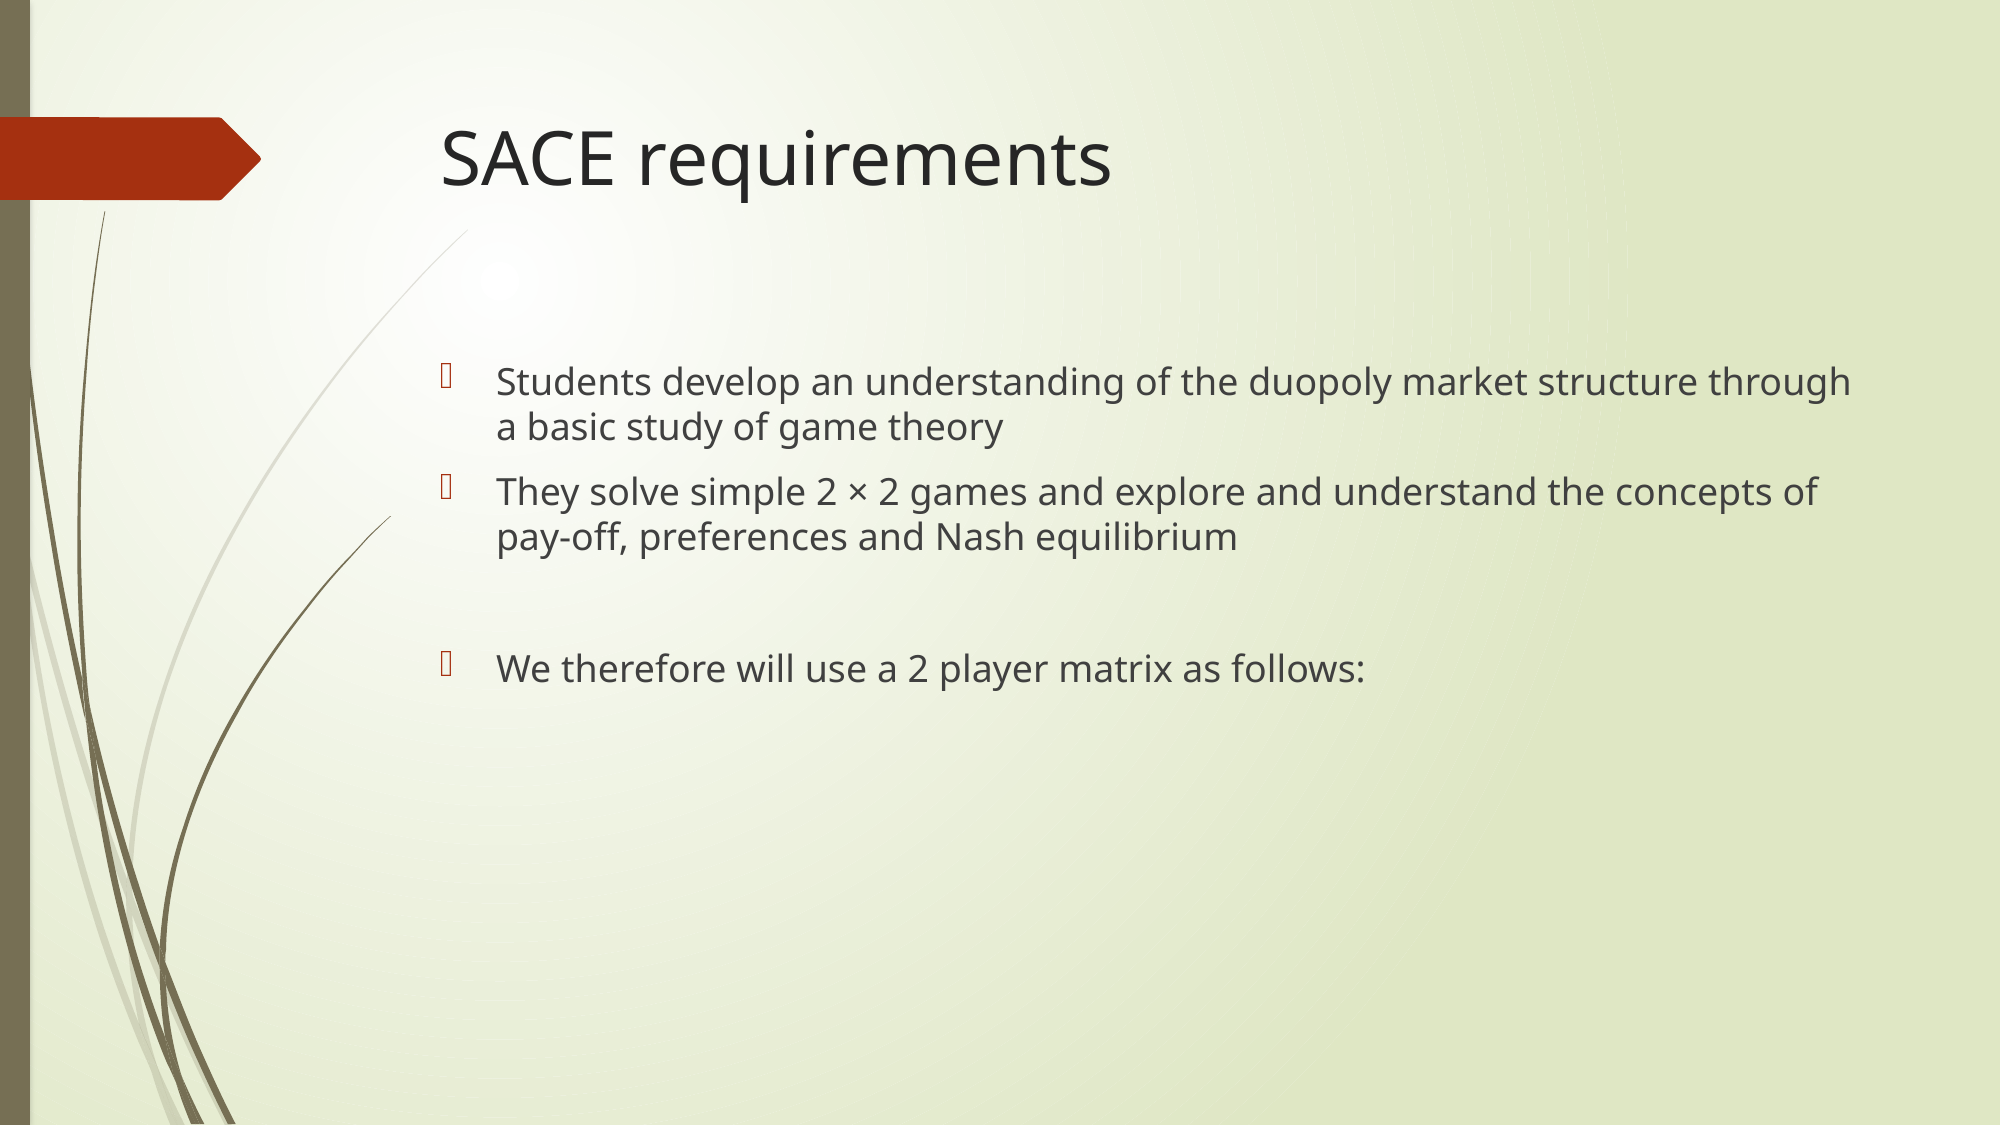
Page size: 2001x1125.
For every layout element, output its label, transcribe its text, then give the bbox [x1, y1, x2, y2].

title SACE requirements [425, 102, 1888, 313]
list Students develop an understanding of the duopoly market structure through a basic study of game theory They solve simple 2 × 2 games and explore and understand the concepts of pay-off, preferences and Nash equilibrium We therefore will use a 2 player matrix as follows: [424, 350, 1888, 708]
